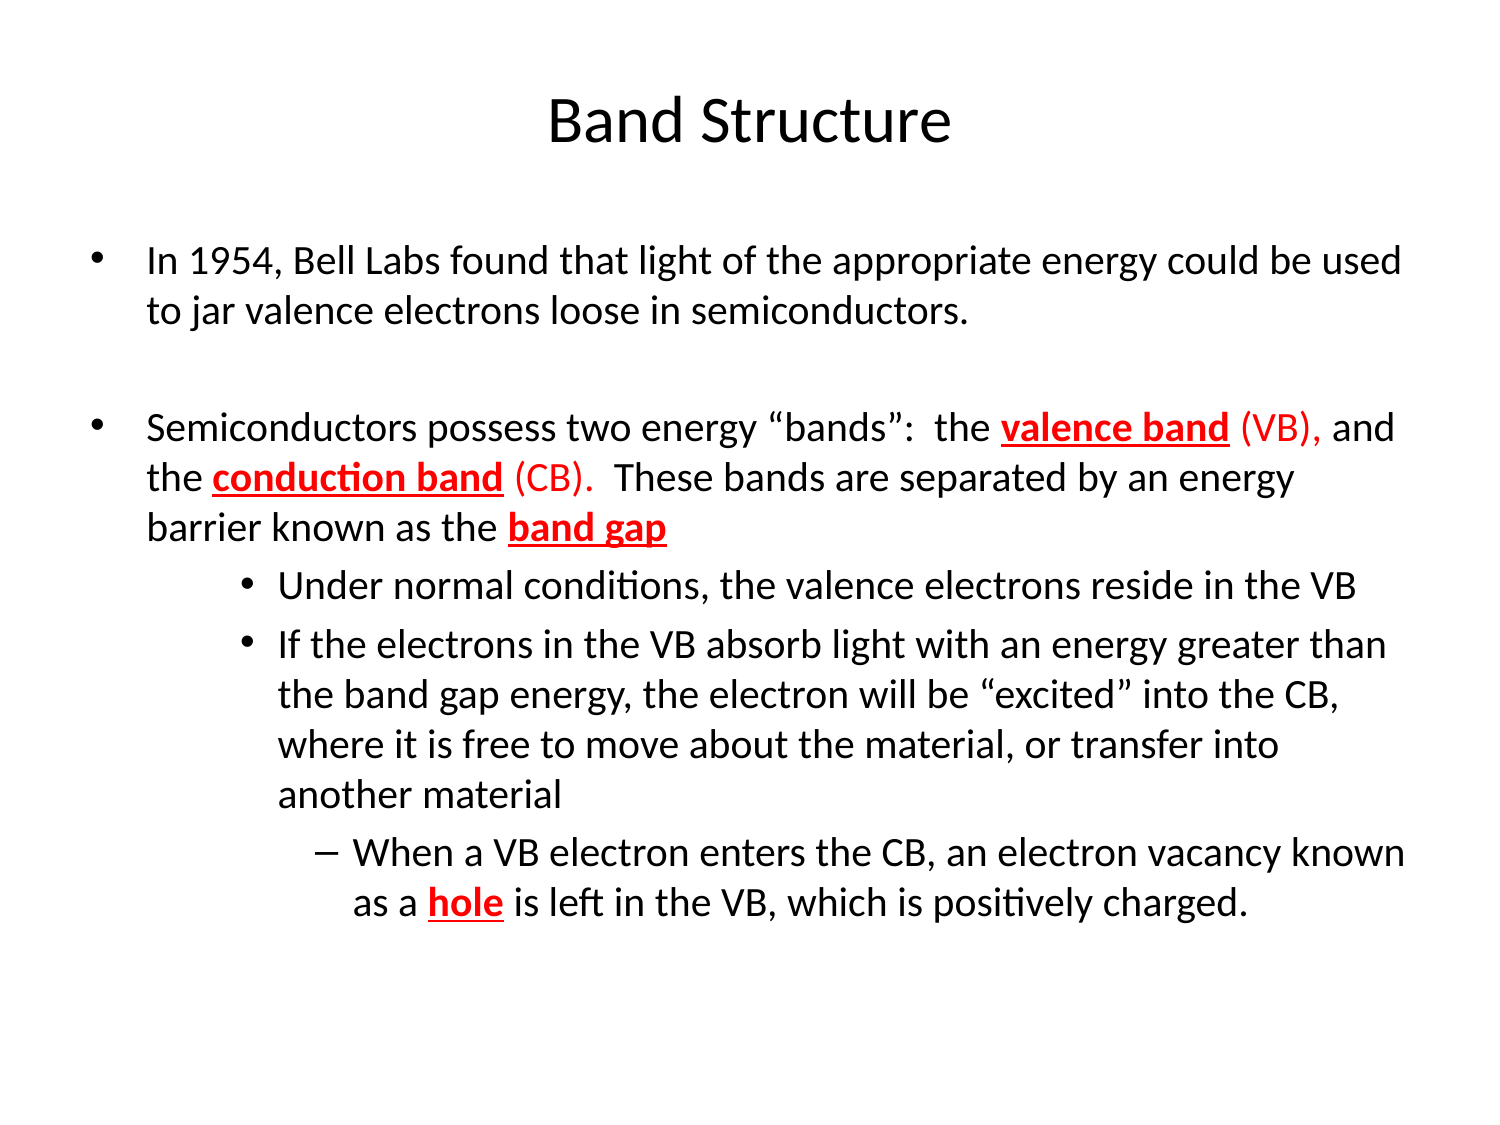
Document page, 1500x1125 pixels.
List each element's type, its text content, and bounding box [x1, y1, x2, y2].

title Band Structure [75, 45, 1425, 188]
list In 1954, Bell Labs found that light of the appropriate energy could be used to jar valence electrons loose in semiconductors. Semiconductors possess two energy “bands”: the valence band (VB), and the conduction band (CB). These bands are separated by an energy barrier known as the band gap Under normal conditions, the valence electrons reside in the VB If the electrons in the VB absorb light with an energy greater than the band gap energy, the electron will be “excited” into the CB, where it is free to move about the material, or transfer into another material When a VB electron enters the CB, an electron vacancy known as a hole is left in the VB, which is positively charged. [75, 224, 1425, 968]
